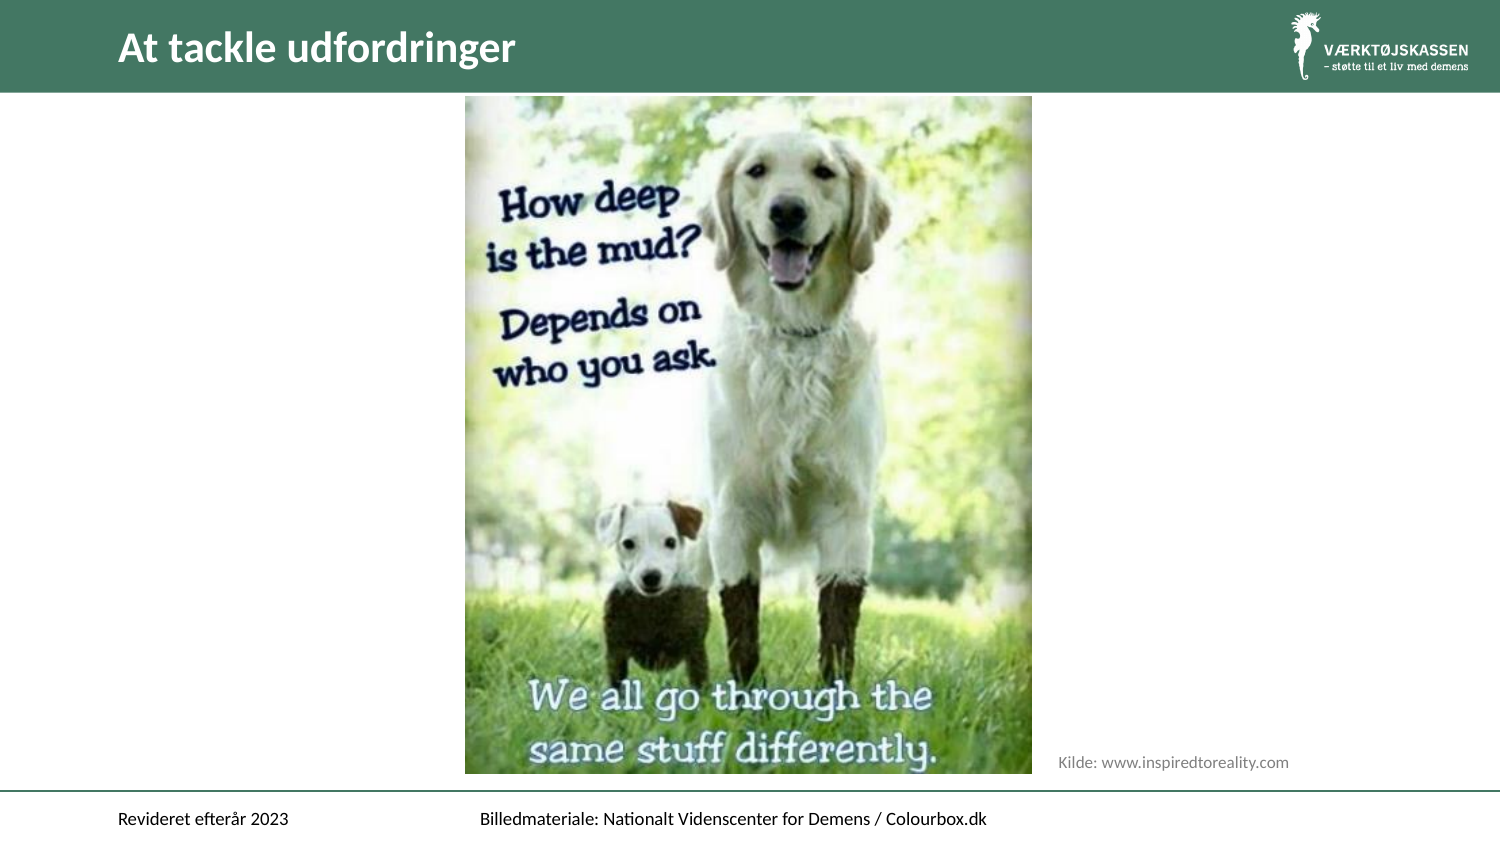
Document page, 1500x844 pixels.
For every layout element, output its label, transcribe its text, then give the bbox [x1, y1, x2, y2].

title At tackle udfordringer [103, 16, 1220, 82]
text_box Kilde: www.inspiredtoreality.com [1043, 743, 1310, 780]
picture [464, 96, 1032, 774]
slide_number Revideret efterår 2023 [103, 795, 355, 841]
picture [1291, 12, 1468, 80]
footer Billedmateriale: Nationalt Videnscenter for Demens / Colourbox.dk [465, 795, 1272, 841]
